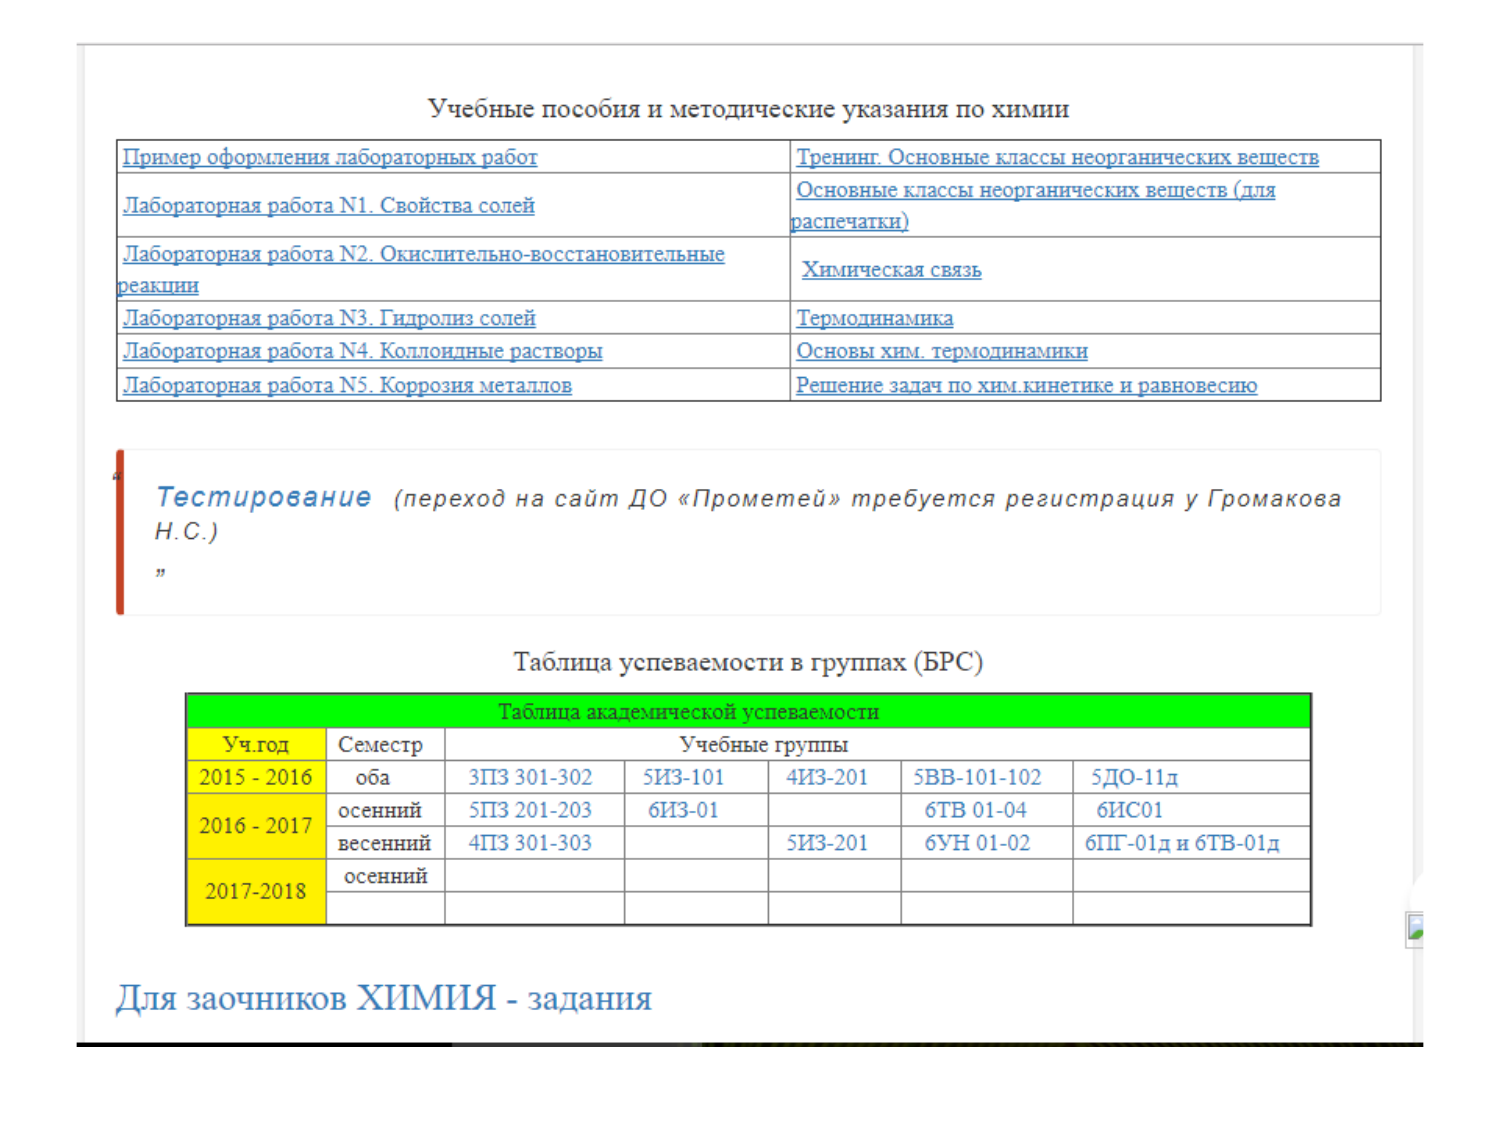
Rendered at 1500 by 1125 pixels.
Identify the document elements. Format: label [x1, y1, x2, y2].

picture [76, 42, 1424, 1047]
